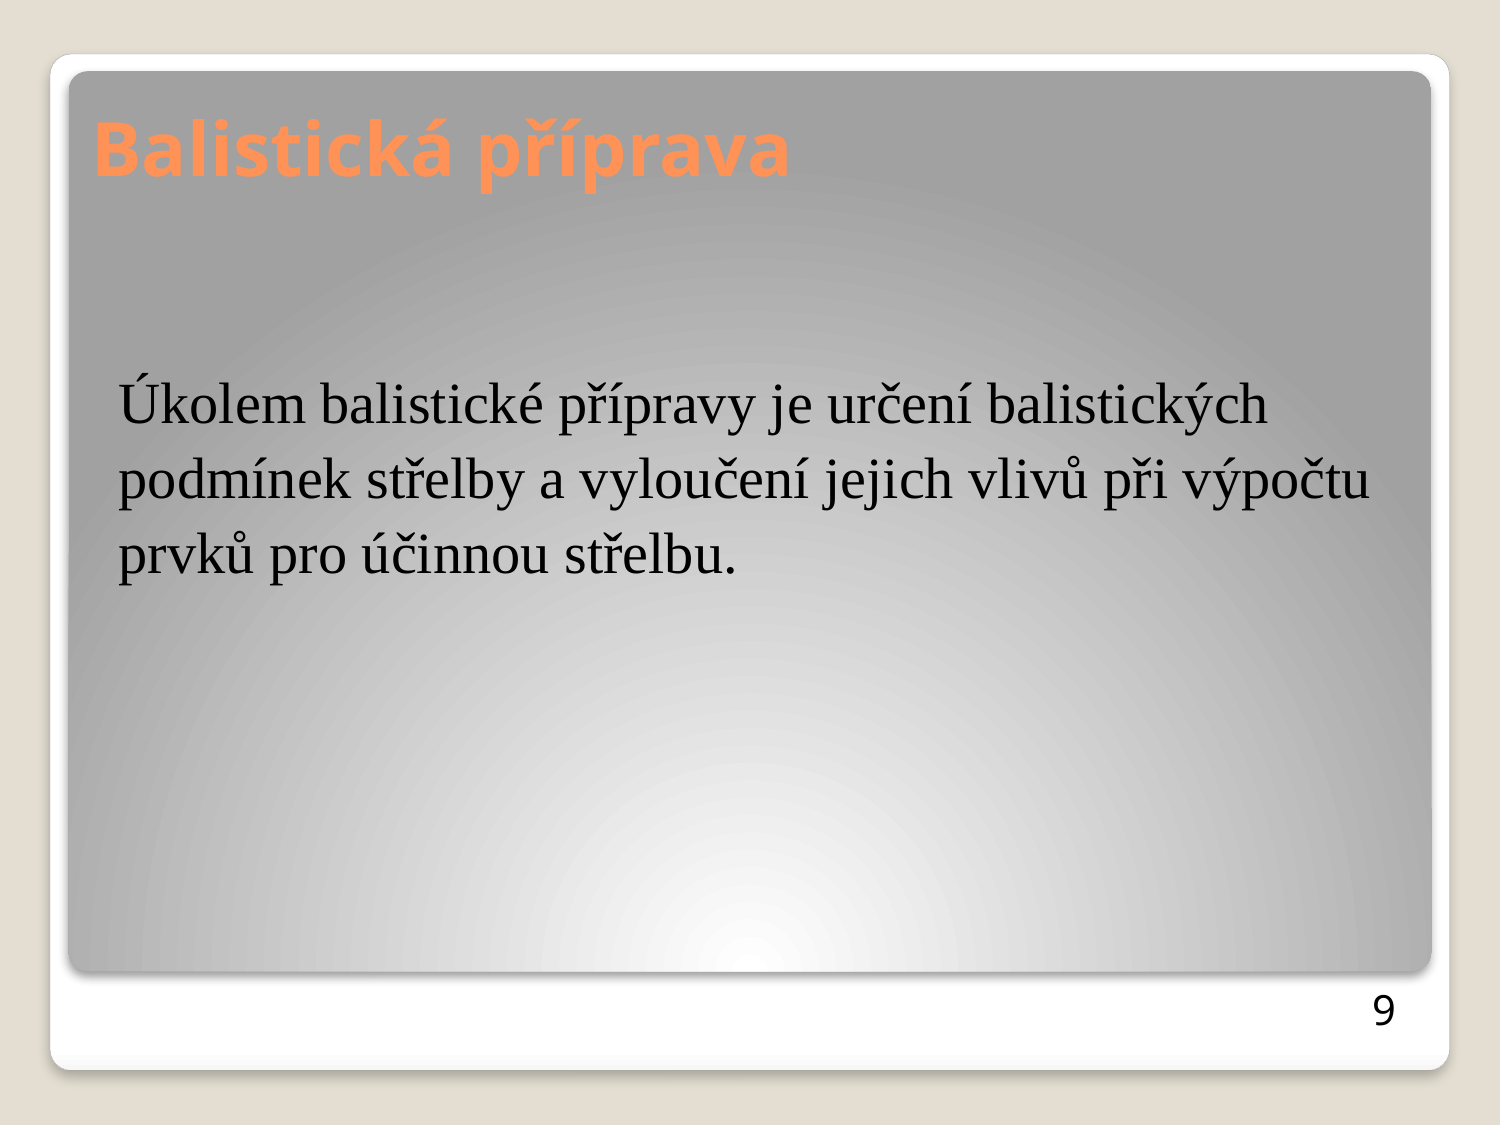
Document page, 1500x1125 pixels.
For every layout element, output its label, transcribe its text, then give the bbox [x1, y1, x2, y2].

list Úkolem balistické přípravy je určení balistických podmínek střelby a vyloučení jejich vlivů při výpočtu prvků pro účinnou střelbu. [88, 349, 1431, 787]
text_box 9 [1340, 975, 1430, 1047]
title Balistická příprava [76, 90, 1420, 199]
